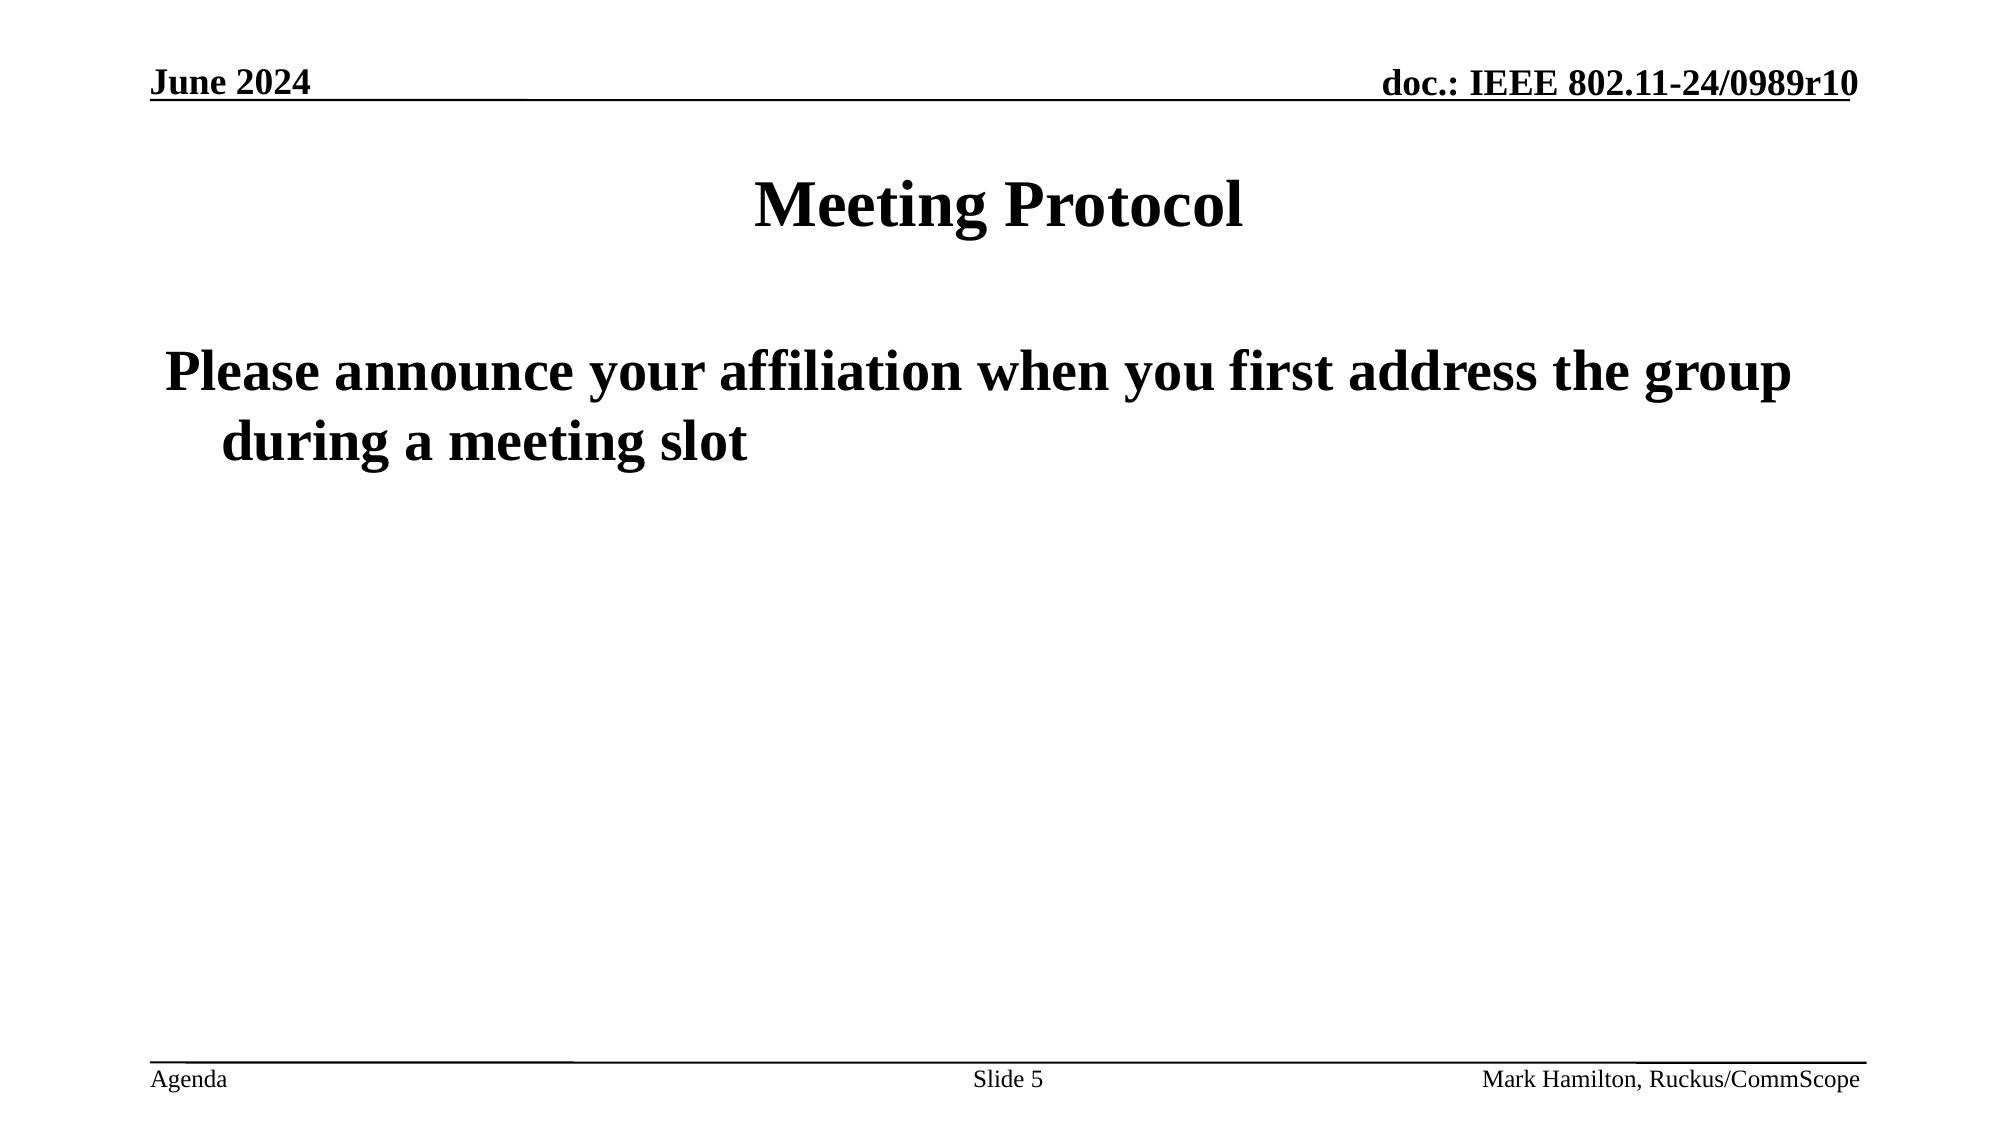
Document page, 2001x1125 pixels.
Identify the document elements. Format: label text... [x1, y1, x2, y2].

list Please announce your affiliation when you first address the group during a meeting slot [149, 324, 1850, 1000]
slide_number Slide 5 [950, 1061, 1067, 1123]
title Meeting Protocol [149, 112, 1850, 288]
